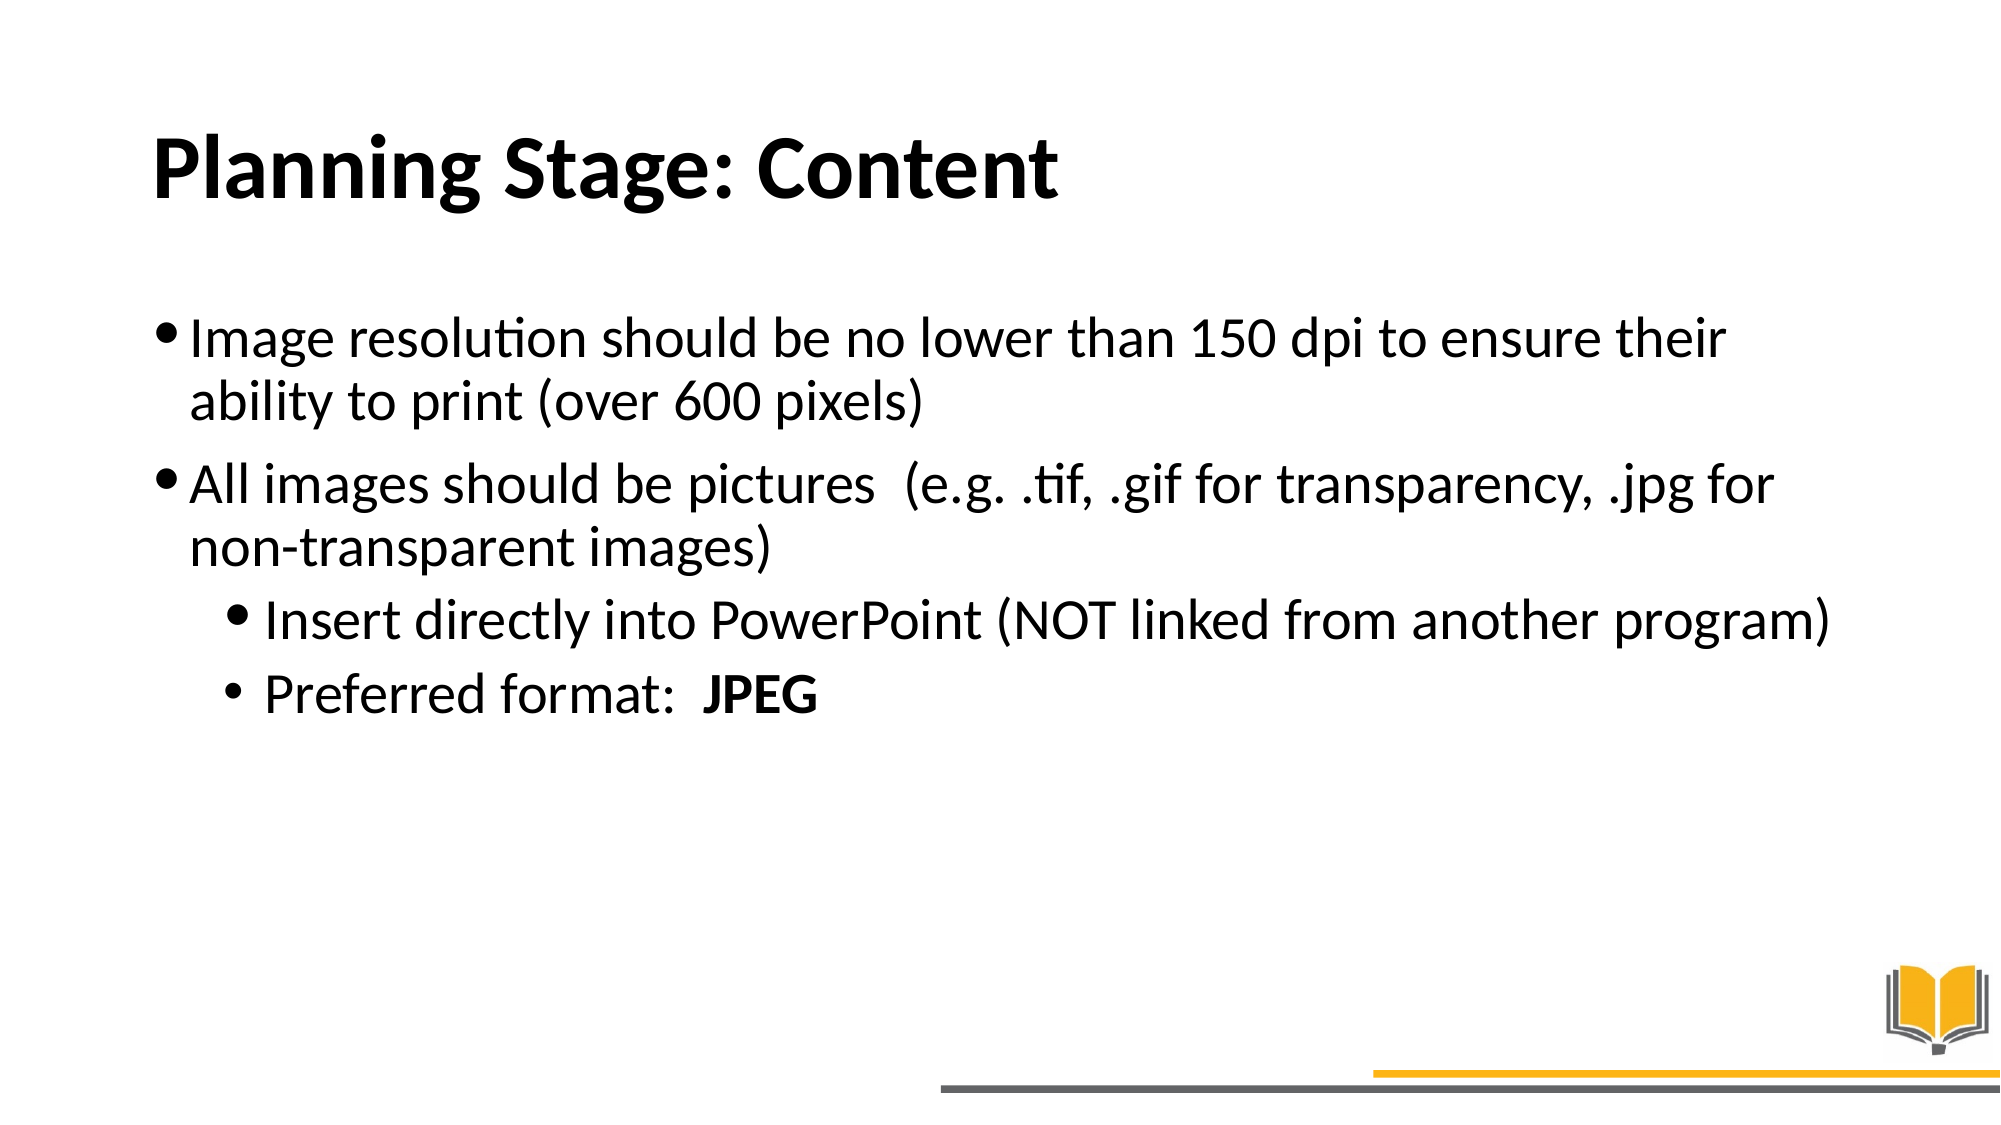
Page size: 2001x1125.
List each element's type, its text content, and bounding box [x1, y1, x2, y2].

text_box Image resolution should be no lower than 150 dpi to ensure their ability to print (over 600 pixels) All images should be pictures (e.g. .tif, .gif for transparency, .jpg for non-transparent images) Insert directly into PowerPoint (NOT linked from another program) Preferred format: JPEG [137, 299, 1863, 1014]
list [1883, 962, 1994, 1063]
text_box [940, 1085, 2000, 1093]
title Planning Stage: Content [137, 59, 1863, 278]
text_box [1373, 1070, 2000, 1078]
